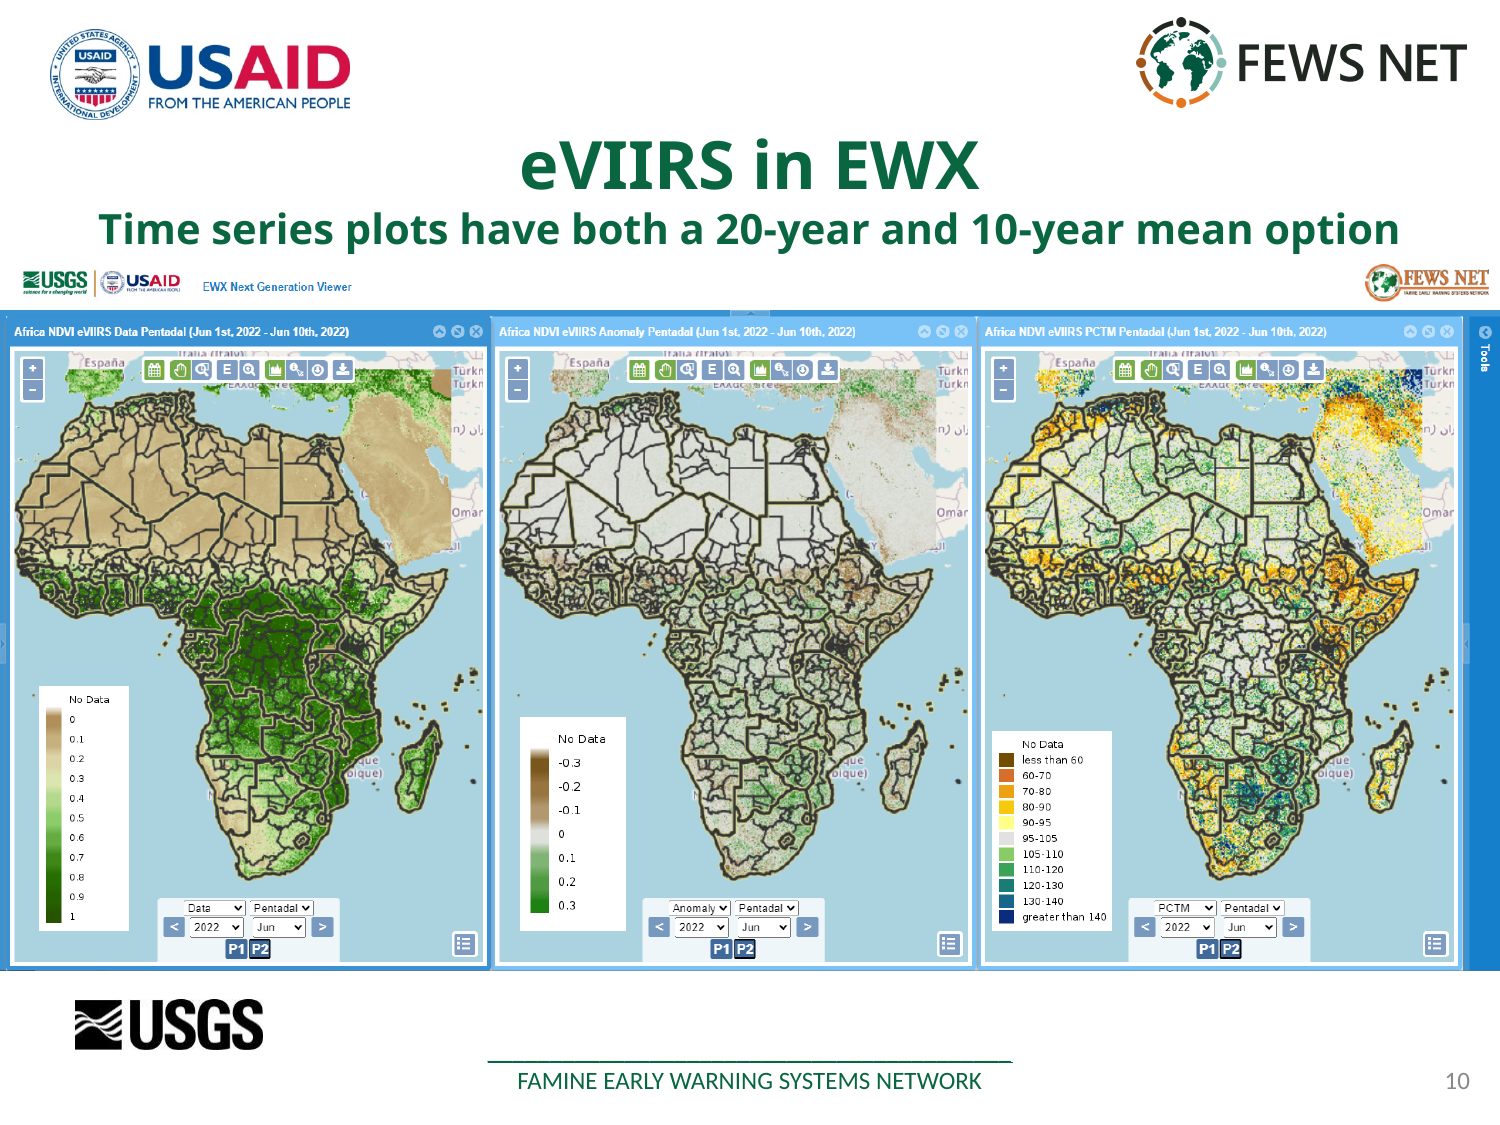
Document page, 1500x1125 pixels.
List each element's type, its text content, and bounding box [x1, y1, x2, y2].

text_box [0, 256, 1500, 972]
picture [50, 29, 350, 120]
picture [75, 999, 263, 1050]
picture [1136, 17, 1467, 108]
title eVIIRS in EWX Time series plots have both a 20-year and 10-year mean option [15, 127, 1485, 248]
